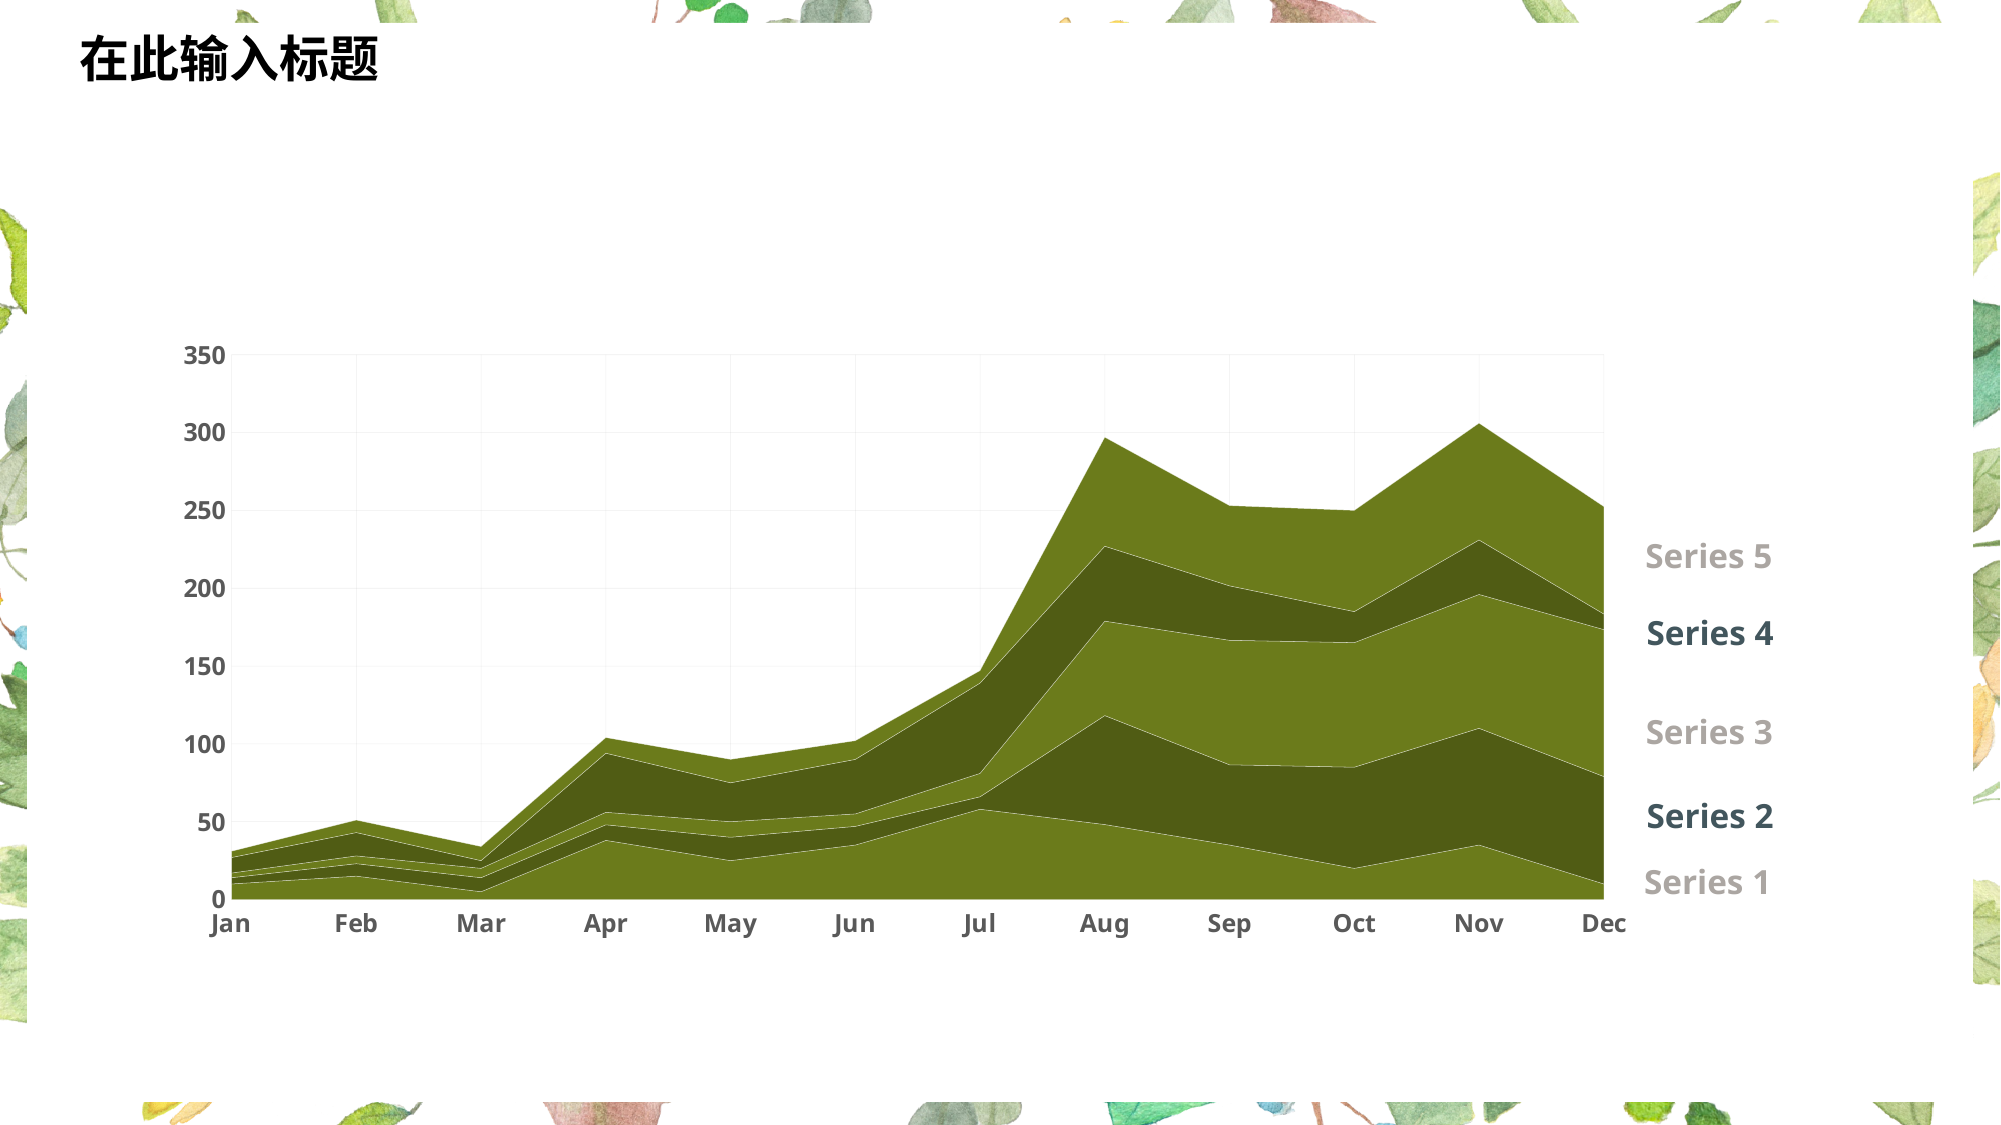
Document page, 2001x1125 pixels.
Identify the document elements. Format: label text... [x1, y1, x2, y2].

text_box Series 4 [1711, 611, 1774, 652]
text_box Series 1 [1711, 861, 1772, 902]
picture [0, 0, 2000, 1125]
chart [149, 259, 1711, 1019]
text_box Series 5 [1711, 535, 1773, 576]
text_box Series 3 [1711, 711, 1774, 752]
text_box 在此输入标题 [65, 19, 458, 95]
text_box Series 2 [1711, 795, 1774, 835]
